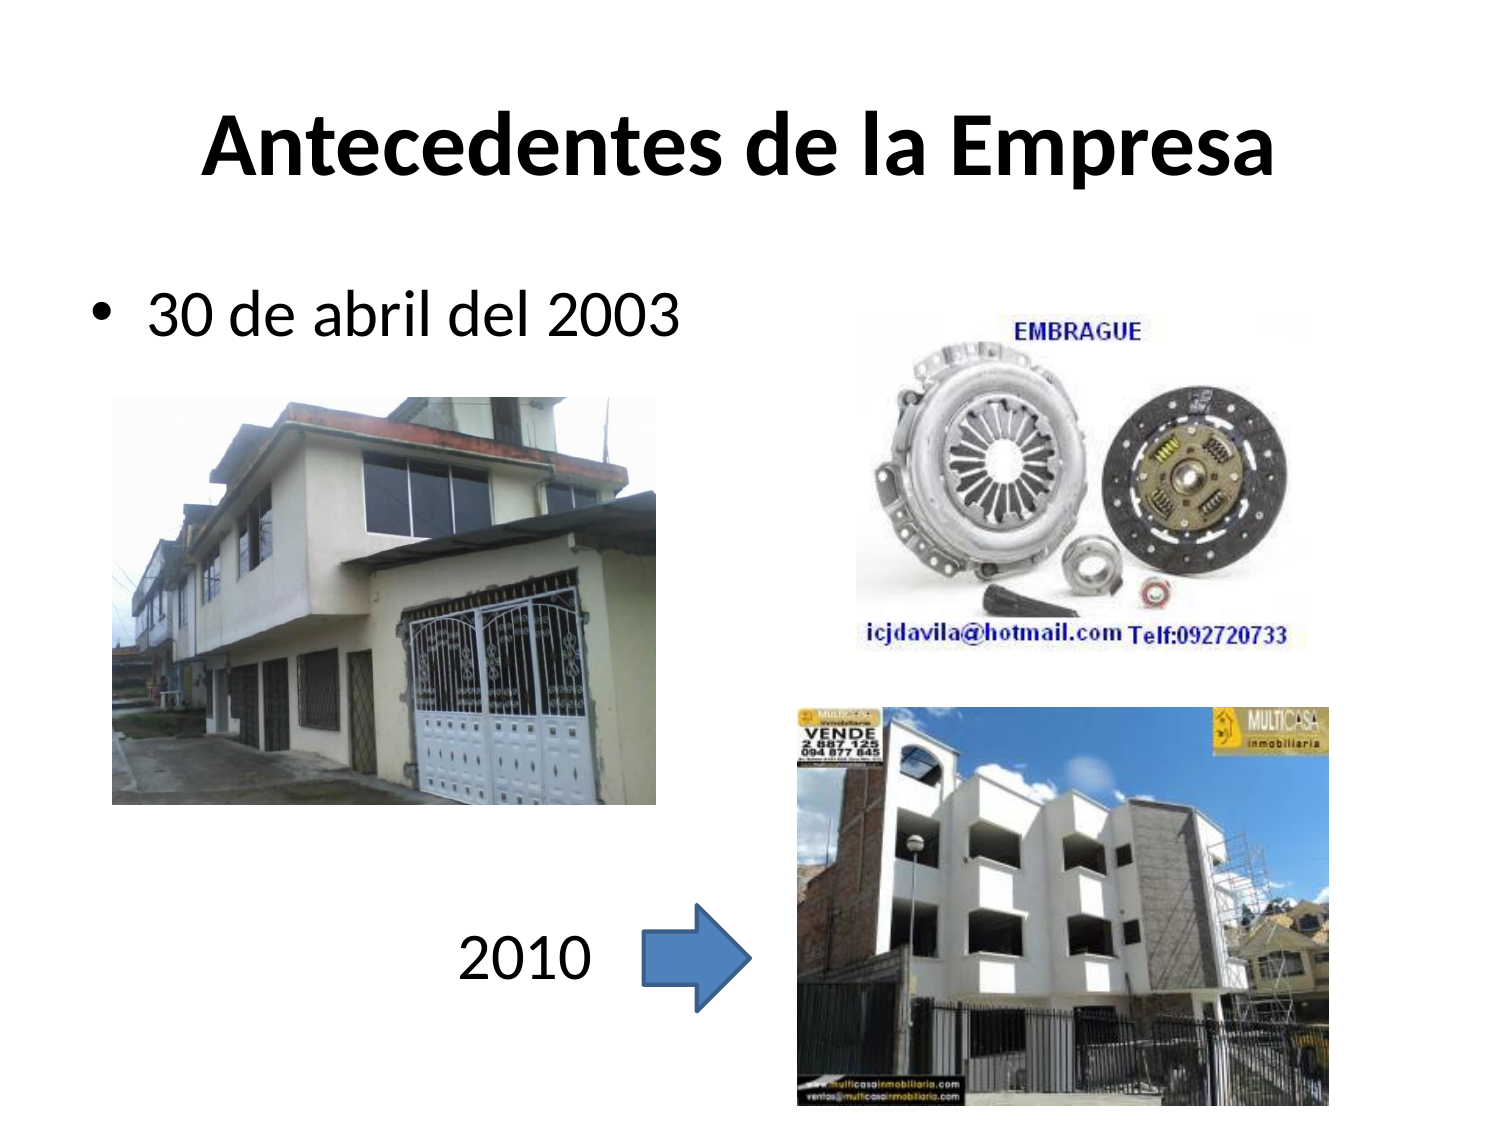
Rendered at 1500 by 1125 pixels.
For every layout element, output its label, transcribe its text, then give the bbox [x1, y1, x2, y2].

picture [796, 707, 1329, 1107]
list 30 de abril del 2003 [75, 262, 1425, 1005]
picture [111, 396, 656, 806]
picture [856, 314, 1306, 661]
text_box 2010 [442, 905, 620, 1000]
text_box [641, 903, 753, 1014]
title Antecedentes de la Empresa [75, 45, 1425, 233]
